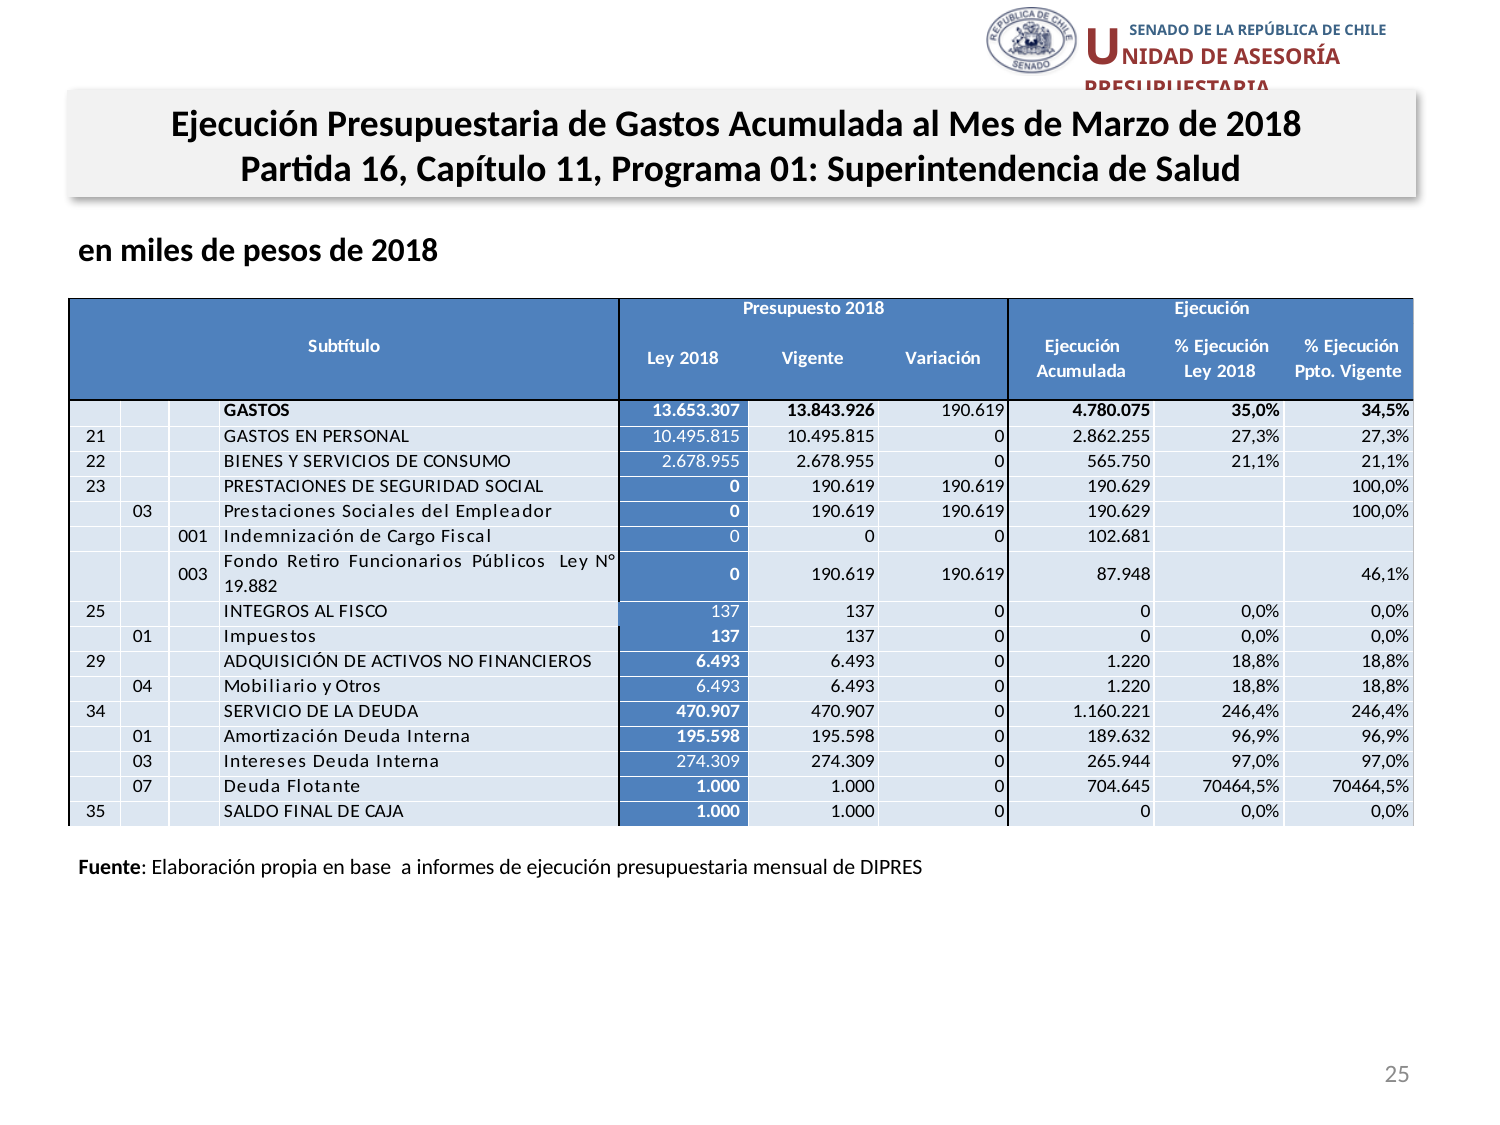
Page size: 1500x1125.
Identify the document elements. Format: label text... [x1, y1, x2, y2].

text_box Fuente: Elaboración propia en base a informes de ejecución presupuestaria mensual de DIPRES [63, 845, 1443, 905]
picture [986, 7, 1079, 76]
slide_number 25 [1074, 1042, 1425, 1103]
text_box Ejecución Presupuestaria de Gastos Acumulada al Mes de Marzo de 2018 Partida 16, Capítulo 11, Programa 01: Superintendencia de Salud [67, 90, 1415, 197]
text_box en miles de pesos de 2018 [63, 220, 1414, 279]
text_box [67, 297, 1416, 828]
